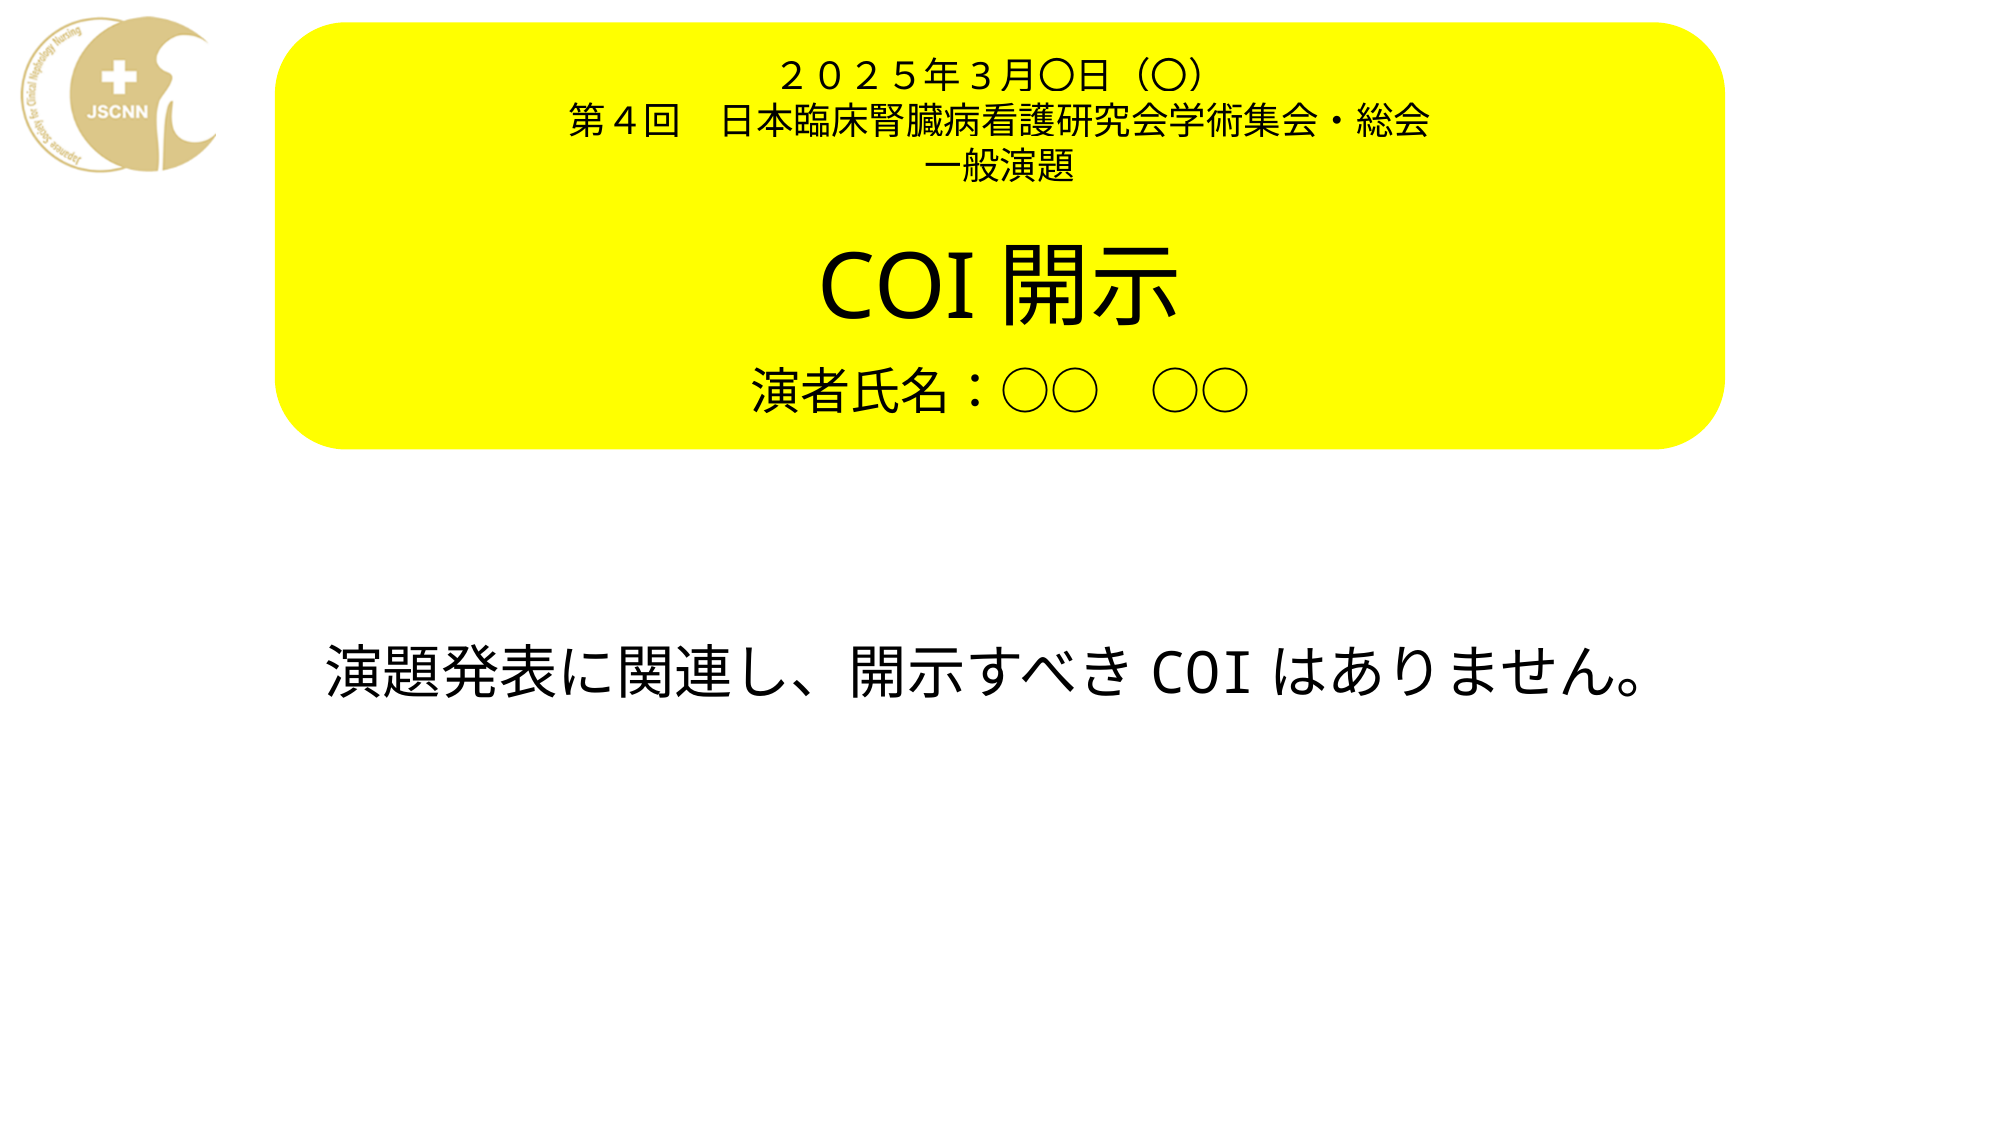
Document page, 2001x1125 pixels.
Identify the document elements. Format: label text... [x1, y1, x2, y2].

picture [9, 9, 216, 179]
list 演題発表に関連し、開示すべきCOIはありません。 [137, 461, 1863, 1103]
text_box ２０２５年3月〇日（〇） 第４回 日本臨床腎臓病看護研究会学術集会・総会 一般演題 COI開示 演者氏名：○○ ○○ [273, 21, 1727, 451]
